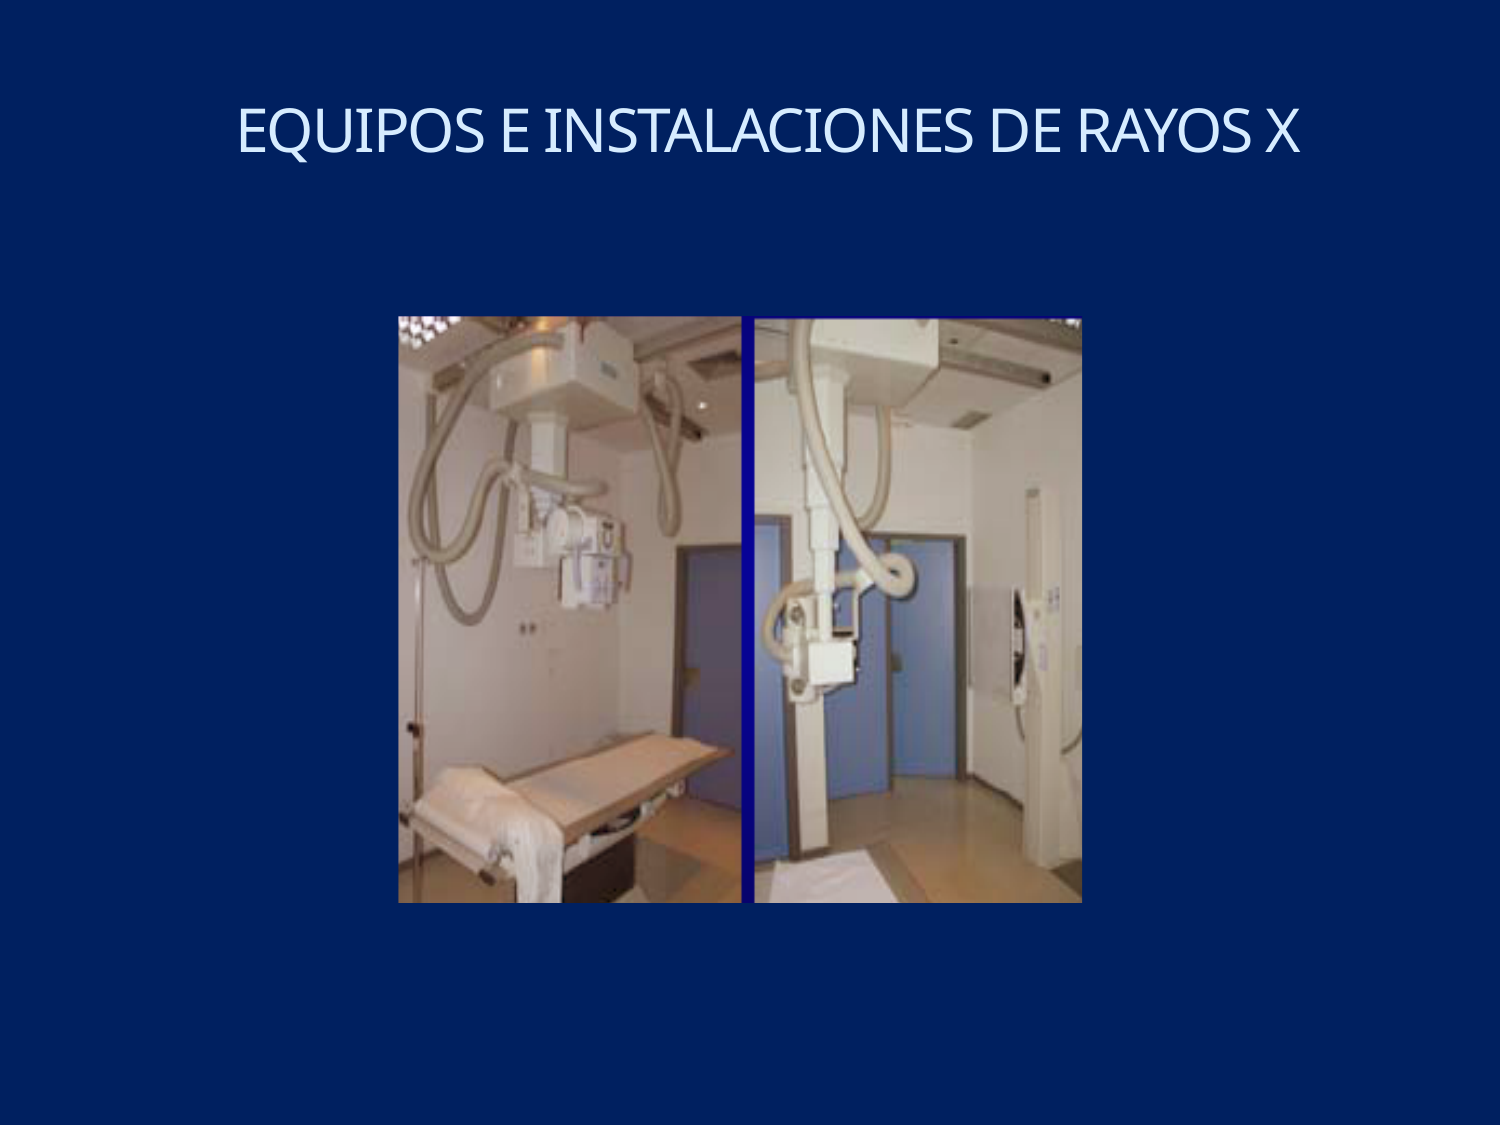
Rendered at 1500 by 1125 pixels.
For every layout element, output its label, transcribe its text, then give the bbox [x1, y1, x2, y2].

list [397, 315, 1083, 903]
title EQUIPOS E INSTALACIONES DE RAYOS X [150, 83, 1425, 234]
